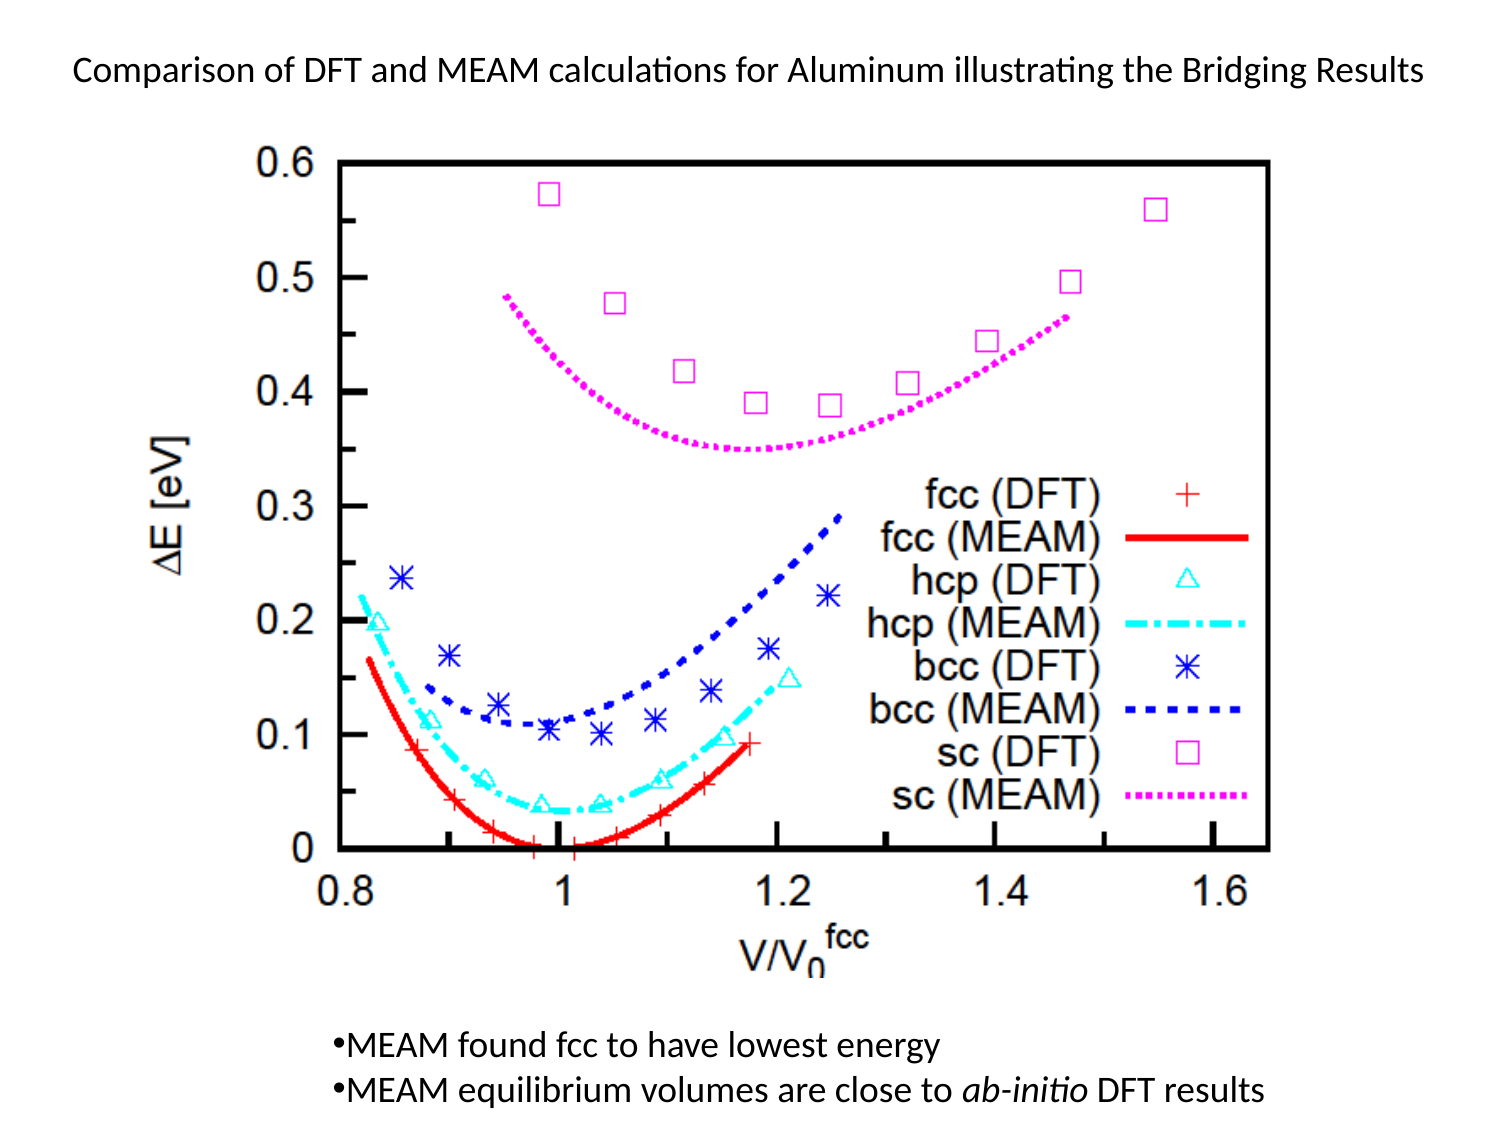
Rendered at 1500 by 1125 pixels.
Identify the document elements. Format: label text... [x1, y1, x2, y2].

text_box Comparison of DFT and MEAM calculations for Aluminum illustrating the Bridging Results [57, 37, 1442, 98]
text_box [124, 112, 1341, 979]
text_box MEAM found fcc to have lowest energy MEAM equilibrium volumes are close to ab-initio DFT results [317, 1012, 1281, 1125]
